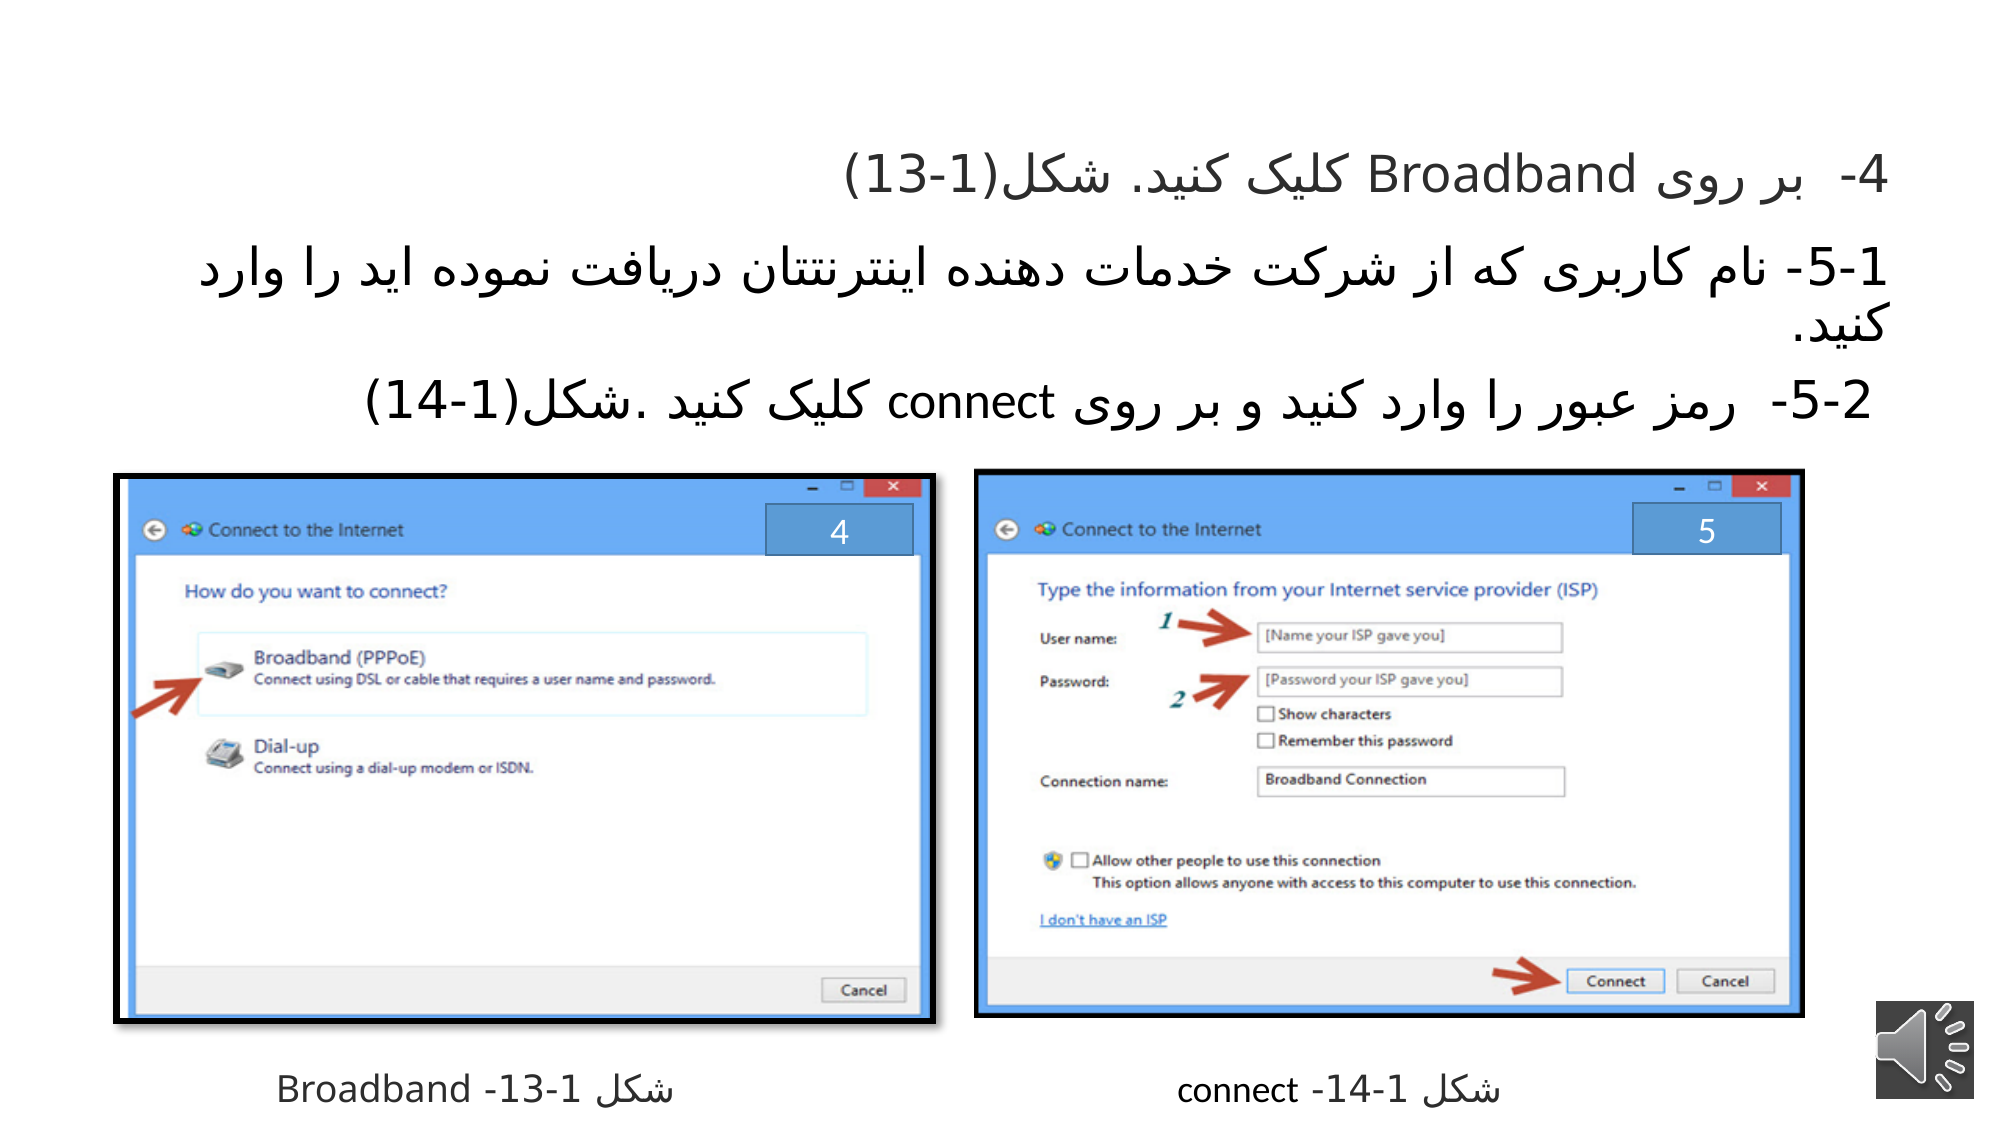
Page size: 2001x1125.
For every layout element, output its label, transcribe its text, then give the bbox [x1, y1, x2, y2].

picture [119, 478, 931, 1018]
text_box شکل 1-13- Broadband [261, 1057, 690, 1118]
list 4- بر روی Broadband کلیک کنید. شکل(1-13) 5-1- نام کاربری که از شرکت خدمات دهنده اینترنتتان دریافت نموده اید را وارد کنید. 5-2- رمز عبور را وارد کنید و بر روی connect کلیک کنید .شکل(1-14) [180, 128, 1906, 535]
picture [1874, 999, 1975, 1100]
text_box شکل 1-14- connect [1162, 1057, 1517, 1118]
picture [974, 466, 1805, 1018]
